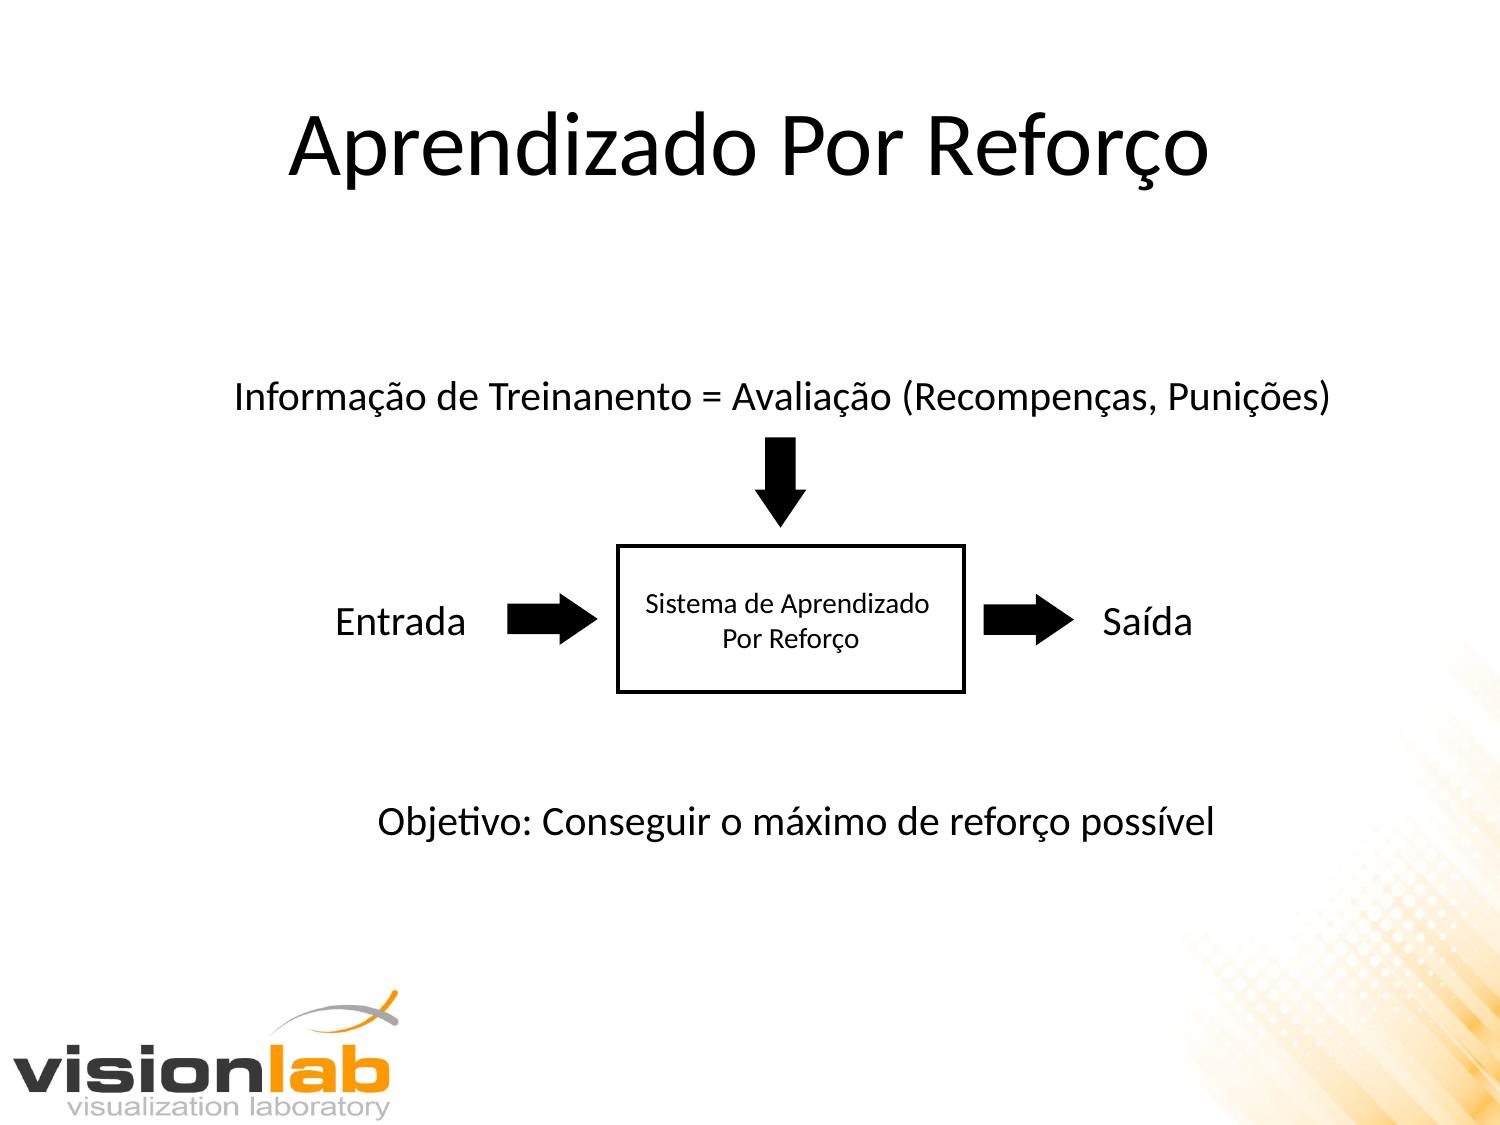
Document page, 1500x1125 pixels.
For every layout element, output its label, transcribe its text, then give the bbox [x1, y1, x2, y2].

text_box Entrada [320, 586, 482, 652]
text_box Informação de Treinanento = Avaliação (Recompenças, Punições) [219, 361, 1347, 427]
text_box Saída [1087, 586, 1209, 652]
text_box [508, 595, 596, 643]
title Aprendizado Por Reforço [75, 45, 1425, 233]
text_box Objetivo: Conseguir o máximo de reforço possível [362, 786, 1231, 852]
text_box Sistema de Aprendizado Por Reforço [617, 546, 965, 692]
text_box [984, 595, 1073, 644]
text_box [756, 438, 805, 526]
picture [1112, 633, 1500, 1125]
picture [5, 984, 408, 1124]
